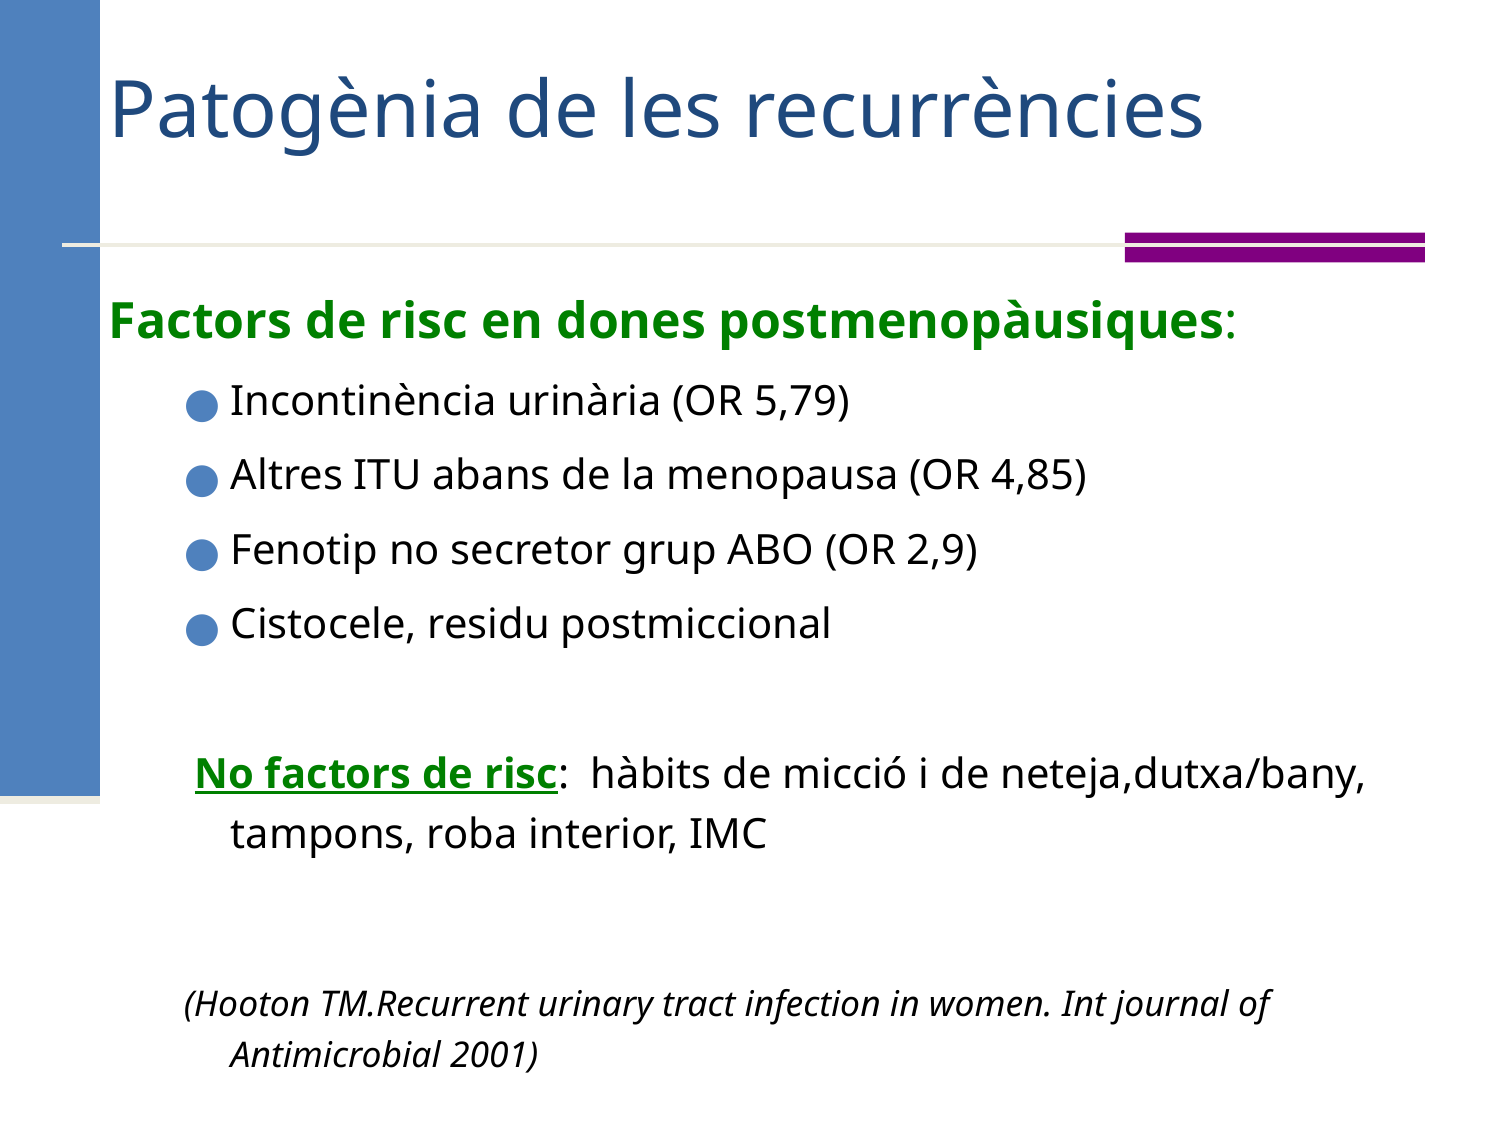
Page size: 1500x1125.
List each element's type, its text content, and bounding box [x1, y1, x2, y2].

title Patogènia de les recurrències [93, 37, 1463, 175]
list Factors de risc en dones postmenopàusiques: Incontinència urinària (OR 5,79) Altres ITU abans de la menopausa (OR 4,85) Fenotip no secretor grup ABO (OR 2,9) Cistocele, residu postmiccional No factors de risc: hàbits de micció i de neteja,dutxa/bany, tampons, roba interior, IMC Agents (2001) (Hooton TM.Recurrent urinary tract infection in women. Int journal of Antimicrobial 2001) [93, 269, 1426, 1025]
